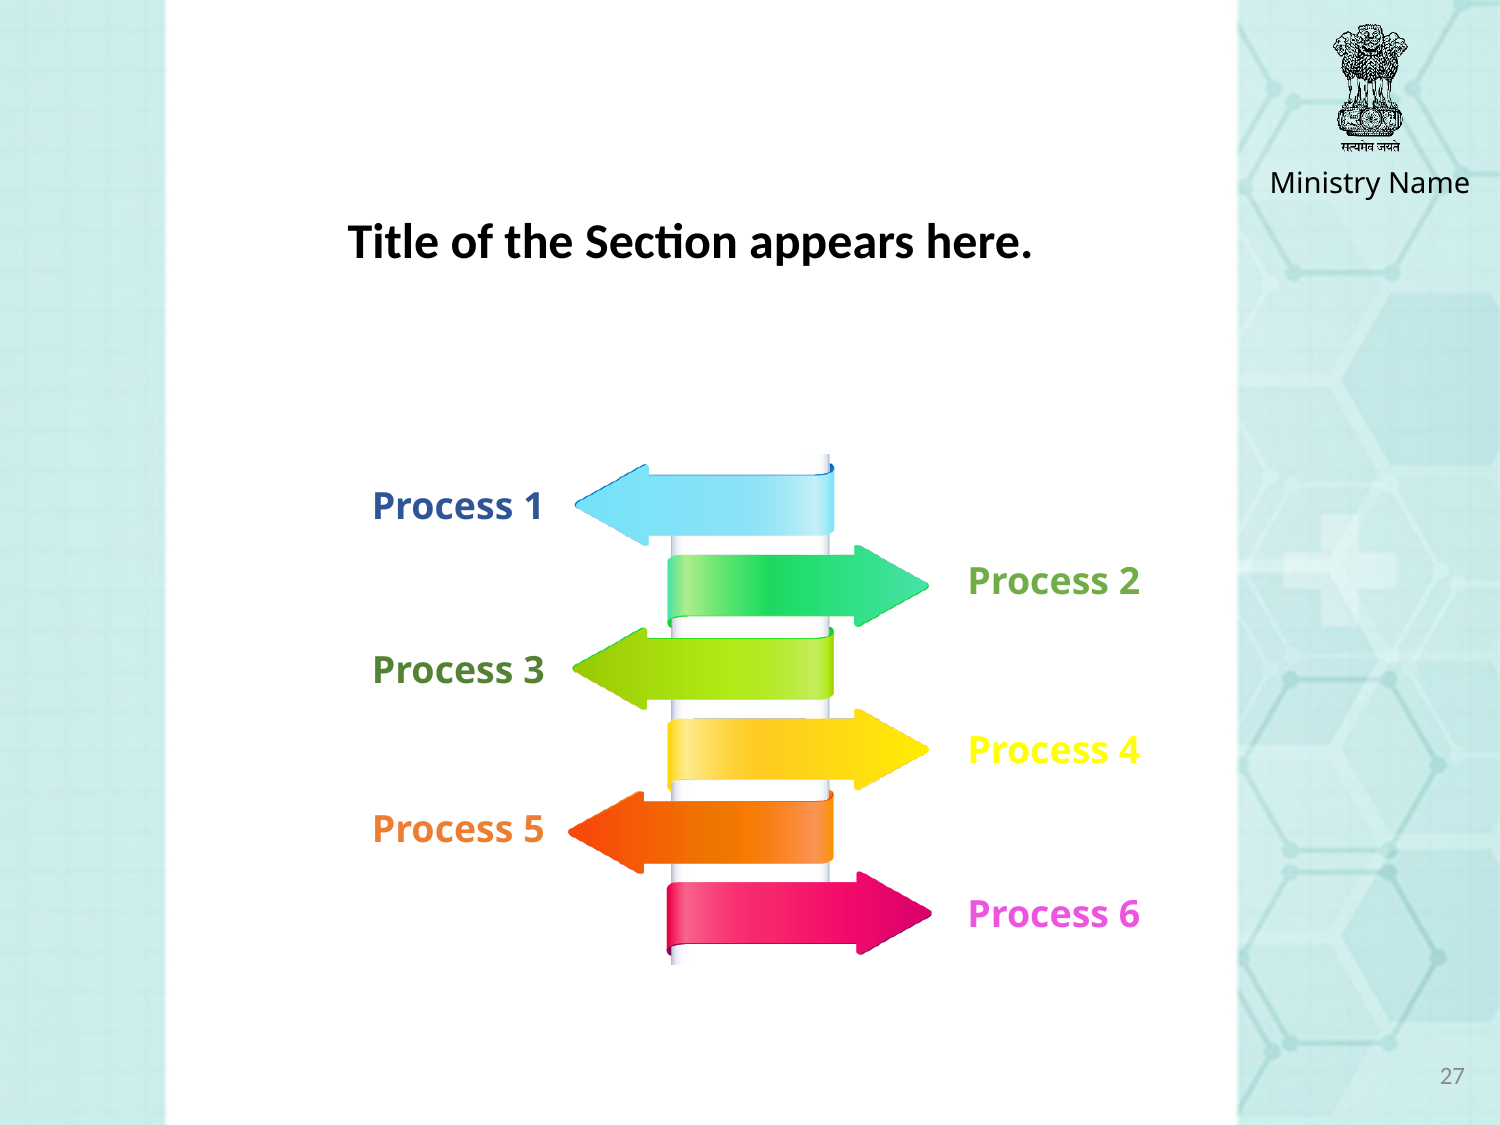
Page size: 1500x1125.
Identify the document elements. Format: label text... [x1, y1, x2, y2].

text_box Process 4 [952, 718, 1156, 778]
list Ministry Name [1234, 161, 1500, 260]
text_box Process 1 [83, 475, 568, 535]
text_box Process 5 [356, 797, 560, 858]
picture [0, 0, 1500, 1125]
slide_number 27 [1142, 1044, 1481, 1105]
text_box Process 3 [356, 638, 560, 699]
text_box Process 2 [952, 549, 1156, 610]
list Title of the Section appears here. [218, 207, 1164, 327]
text_box Process 6 [952, 882, 1156, 943]
